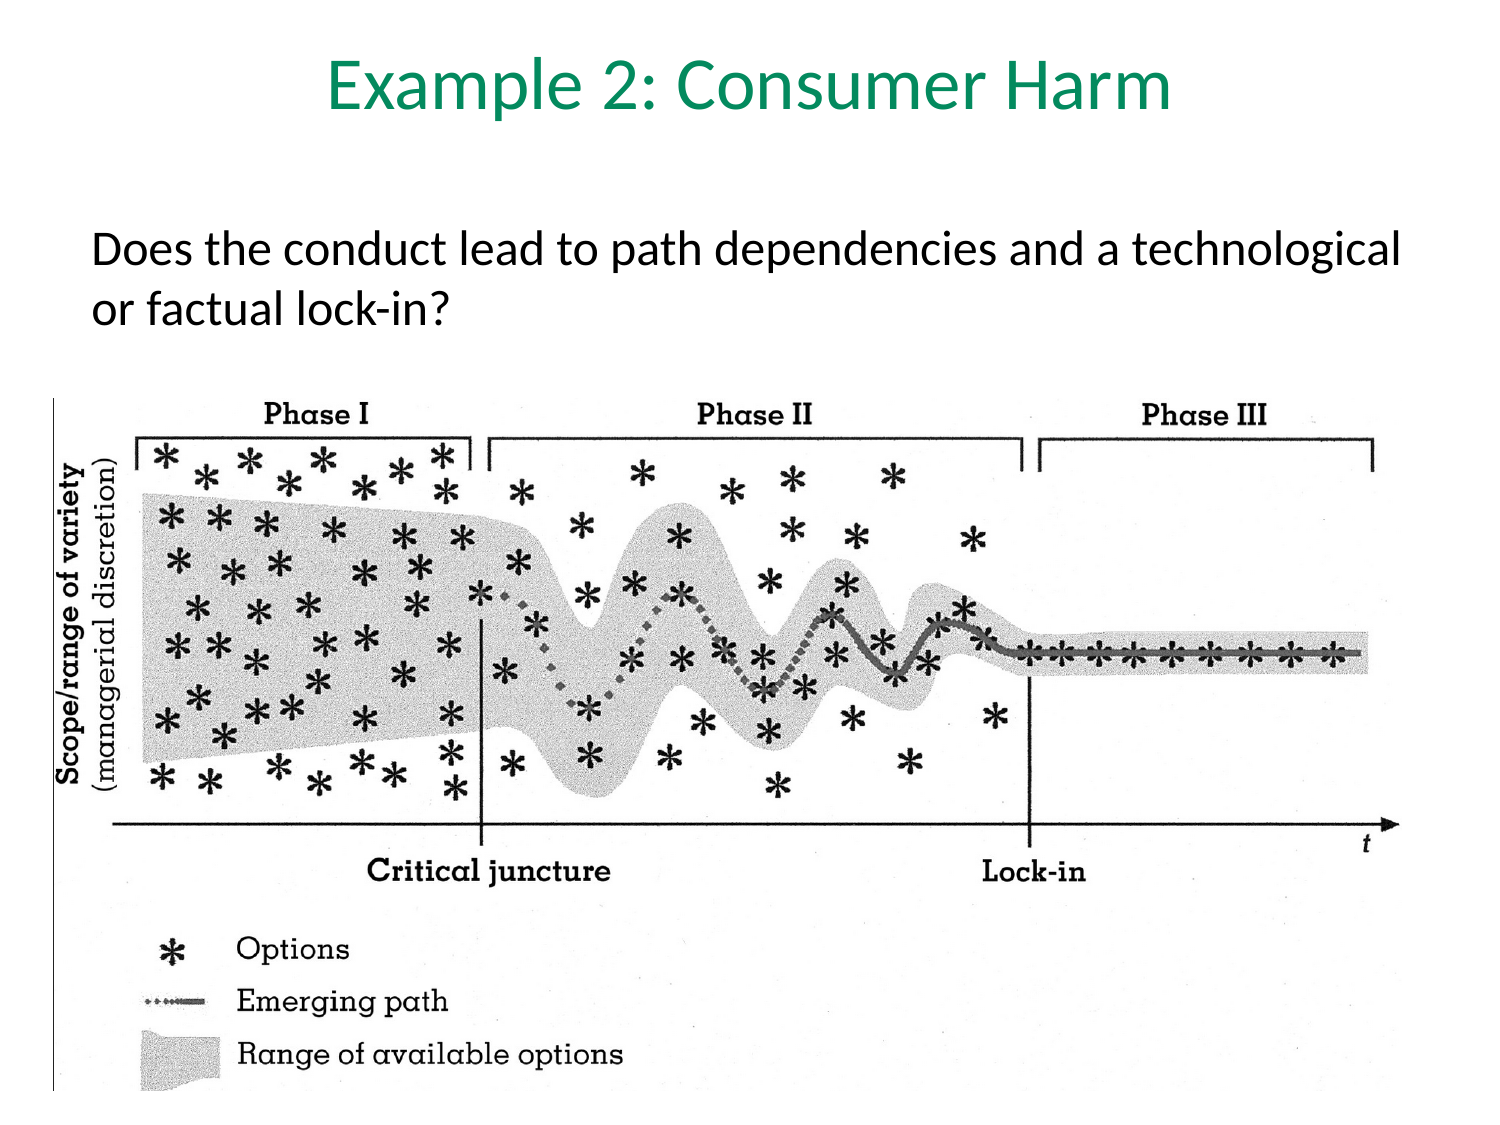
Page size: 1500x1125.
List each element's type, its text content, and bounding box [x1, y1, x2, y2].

text_box Example 2: Consumer Harm [65, 27, 1436, 132]
picture [52, 398, 1402, 1092]
text_box Does the conduct lead to path dependencies and a technological or factual lock-in? Parship/ElitePartner: yes HRS: no Google search: contested [76, 208, 1436, 923]
